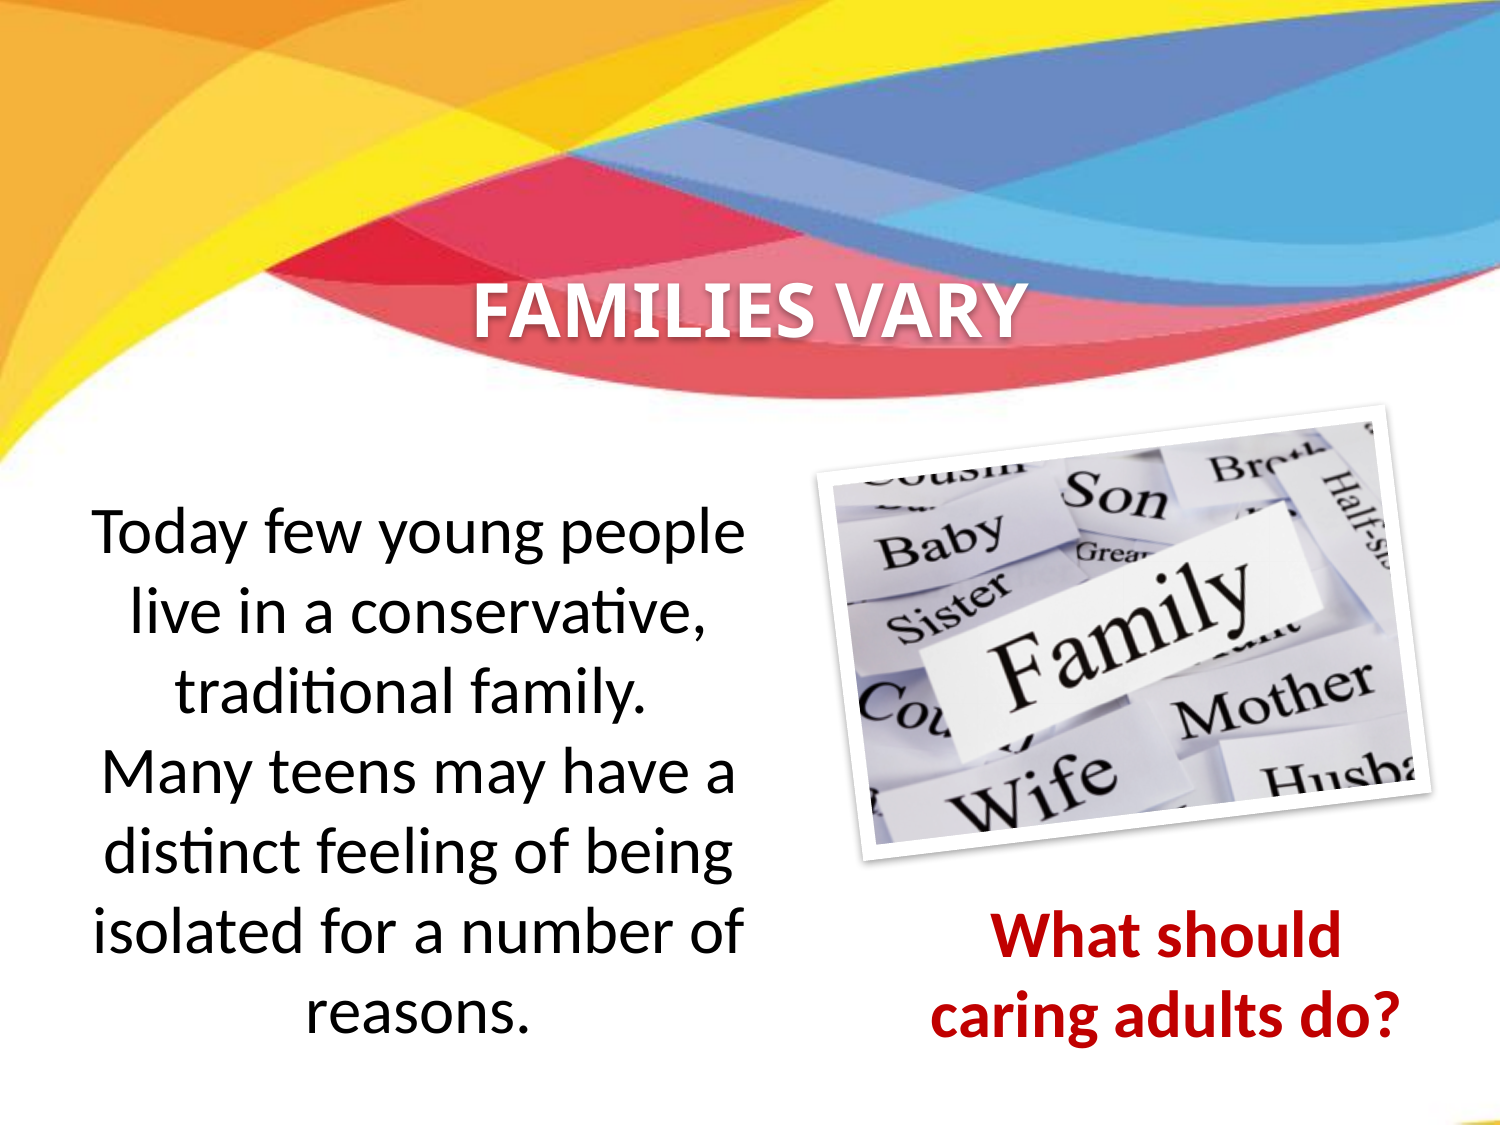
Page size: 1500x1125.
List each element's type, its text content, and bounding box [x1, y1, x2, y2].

text_box What should caring adults do? [894, 883, 1439, 1059]
picture [0, 361, 1500, 1125]
picture [0, 0, 1500, 255]
text_box Today few young people live in a conservative, traditional family. Many teens may have a distinct feeling of being isolated for a number of reasons. [64, 479, 774, 1055]
text_box FAMILIES VARY [0, 255, 1500, 361]
